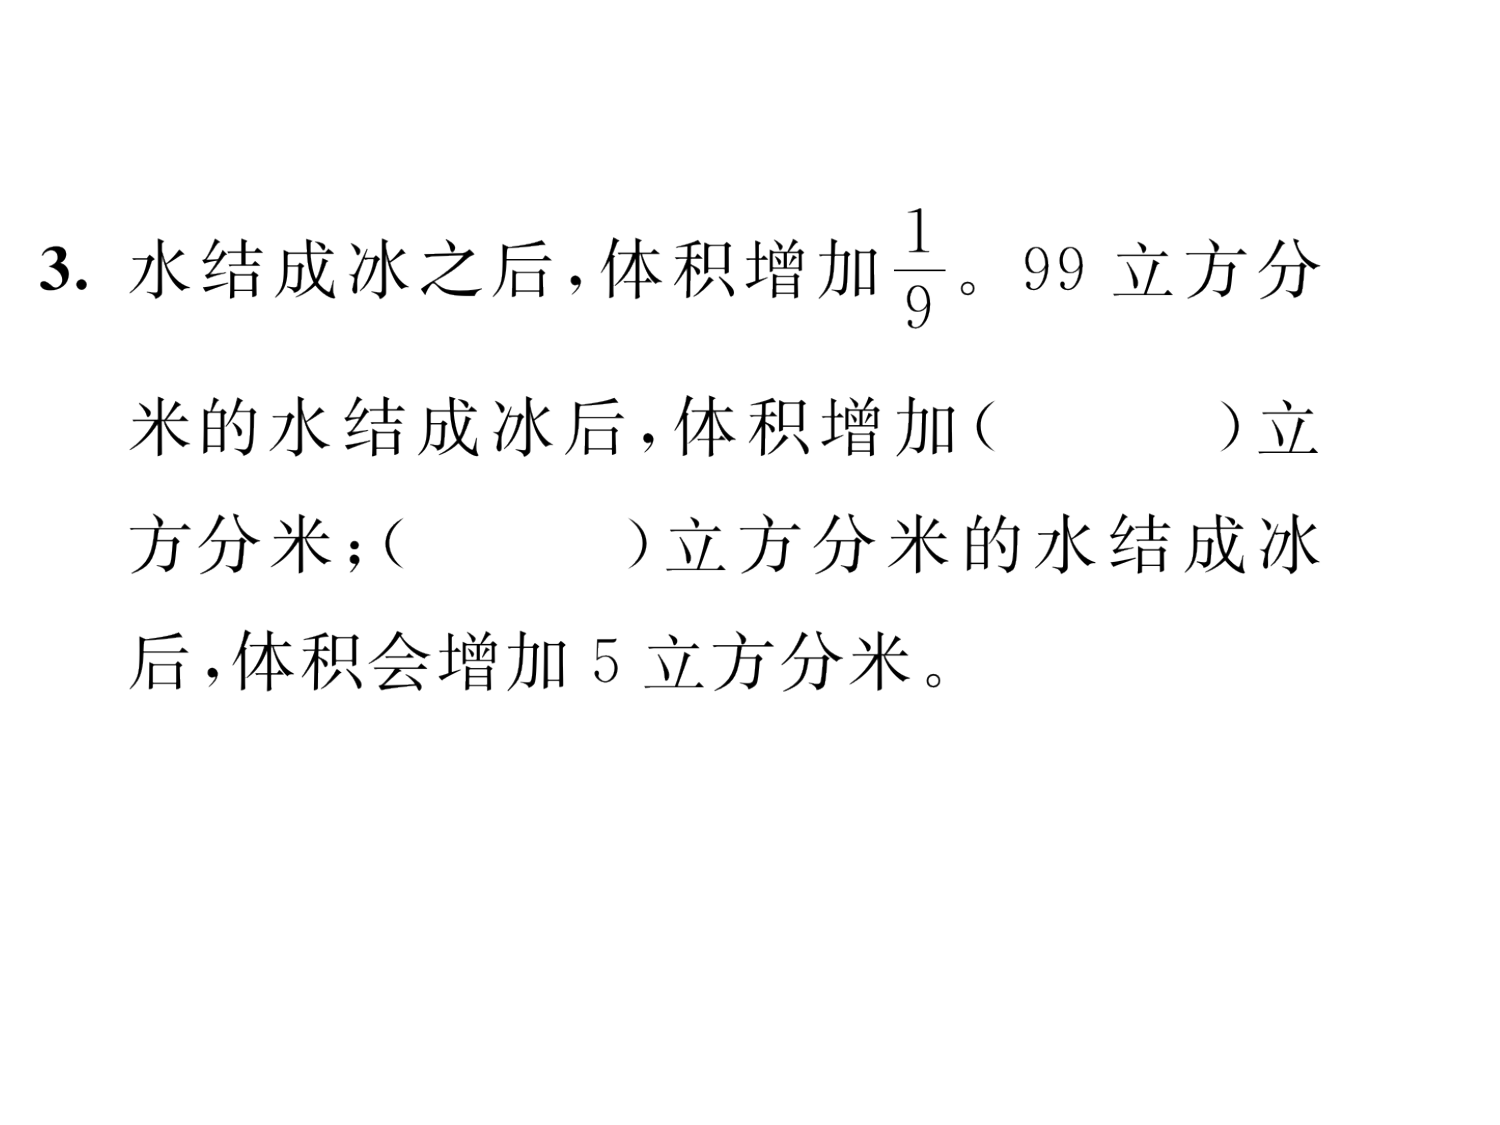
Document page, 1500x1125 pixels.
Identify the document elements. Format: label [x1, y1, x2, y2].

picture [35, 177, 1453, 727]
